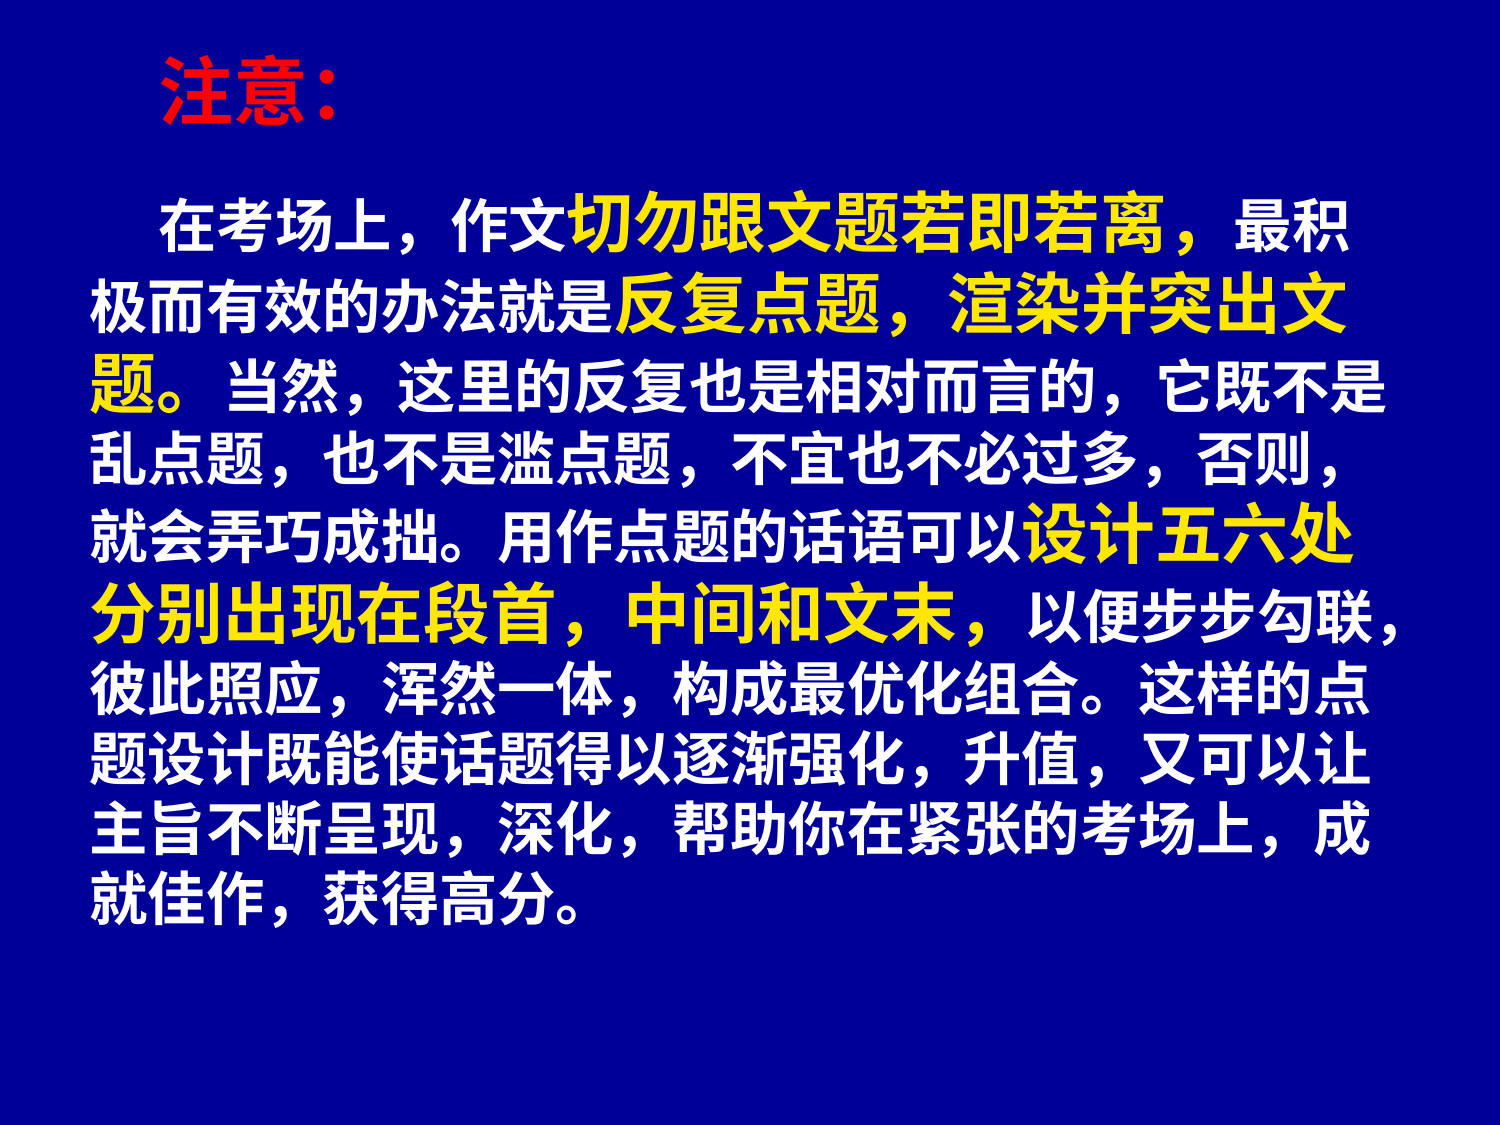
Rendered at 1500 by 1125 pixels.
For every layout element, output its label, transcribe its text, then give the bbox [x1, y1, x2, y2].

text_box 注意： 在考场上，作文切勿跟文题若即若离，最积极而有效的办法就是反复点题，渲染并突出文题。当然，这里的反复也是相对而言的，它既不是乱点题，也不是滥点题，不宜也不必过多，否则，就会弄巧成拙。用作点题的话语可以设计五六处分别出现在段首，中间和文末，以便步步勾联，彼此照应，浑然一体，构成最优化组合。这样的点题设计既能使话题得以逐渐强化，升值，又可以让主旨不断呈现，深化，帮助你在紧张的考场上，成就佳作，获得高分。 [74, 37, 1413, 940]
